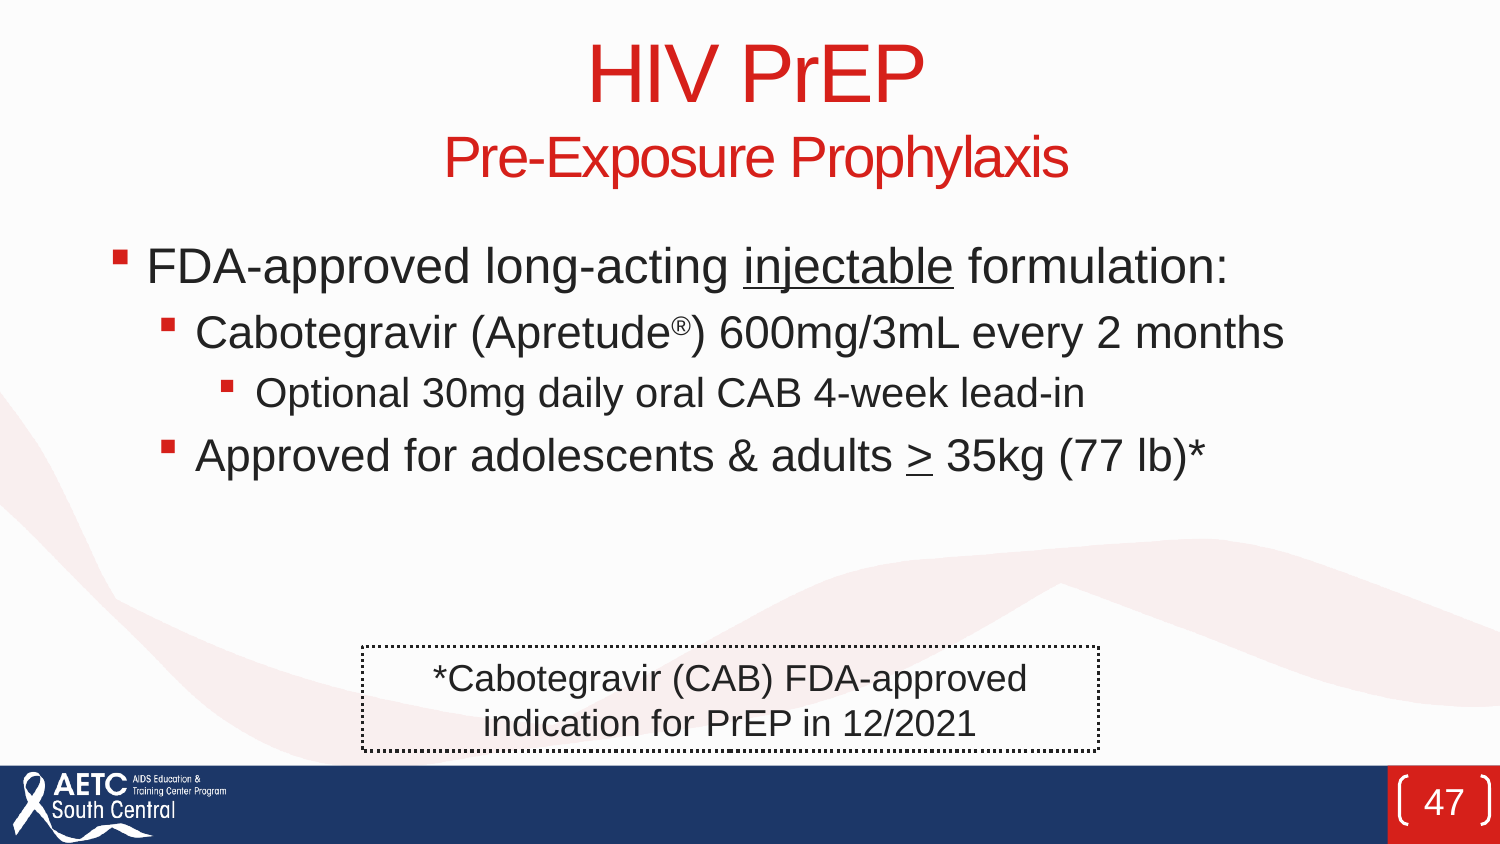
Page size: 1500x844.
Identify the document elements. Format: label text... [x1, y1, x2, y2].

picture [12, 770, 227, 844]
slide_number 47 [1397, 774, 1492, 827]
text_box *Cabotegravir (CAB) FDA-approved indication for PrEP in 12/2021 [362, 646, 1099, 752]
list FDA-approved long-acting injectable formulation: Cabotegravir (Apretude®) 600mg/3mL every 2 months Optional 30mg daily oral CAB 4-week lead-in Approved for adolescents & adults > 35kg (77 lb)* [75, 226, 1440, 735]
title HIV PrEP Pre-Exposure Prophylaxis [75, 33, 1439, 175]
